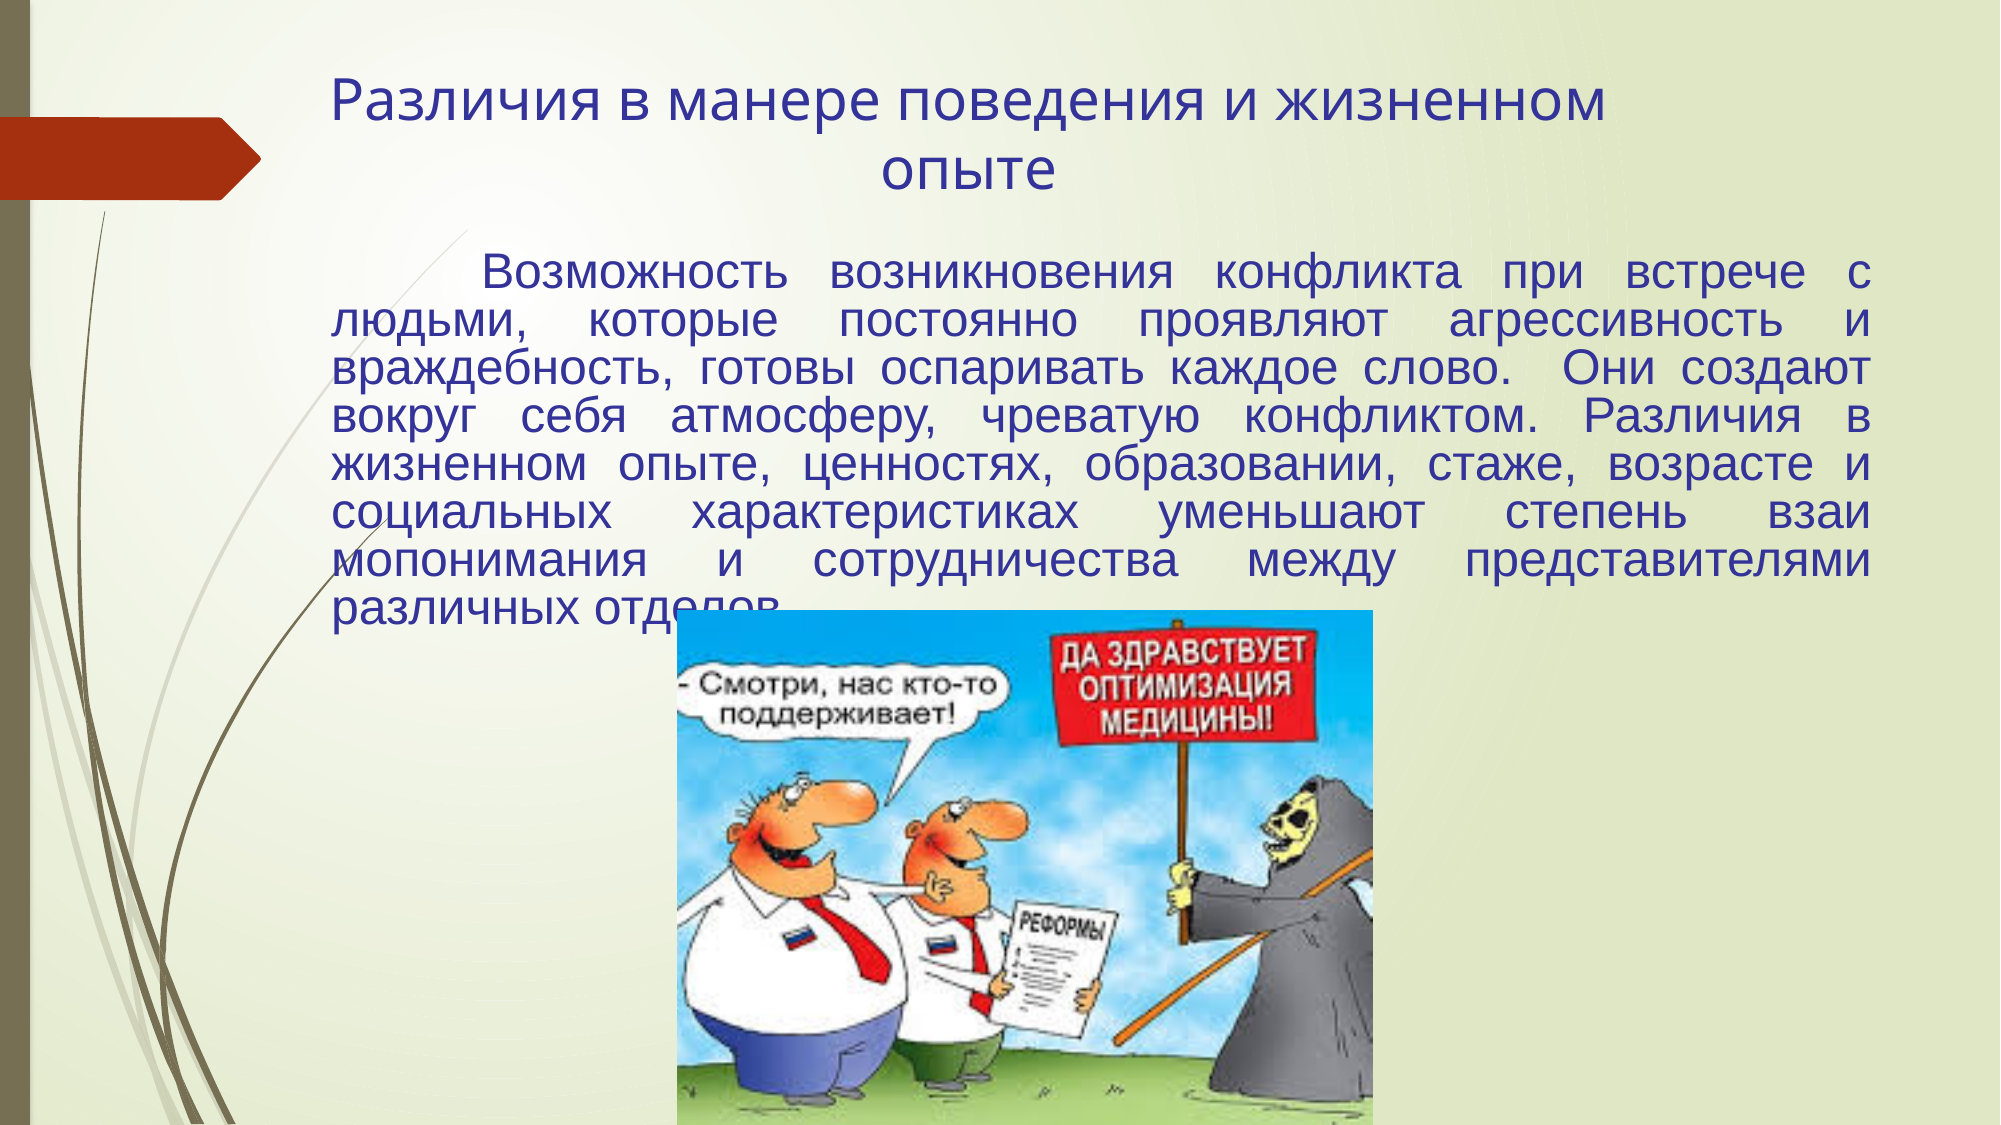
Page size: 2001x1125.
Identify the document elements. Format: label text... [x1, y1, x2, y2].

title Различия в манере поведения и жизненном опыте [295, 54, 1642, 209]
list Возможность возникновения конфликта при встрече с людьми, которые постоянно проявляют агрессивность и враждебность, готовы оспаривать каждое слово. Они создают вокруг себя атмосферу, чреватую конфликтом. Различия в жизненном опыте, ценностях, обра­зовании, стаже, возрасте и социальных характеристиках уменьшают степень взаи­мопонимания и сотрудничества между представителями различных отделов. [259, 242, 1888, 970]
picture [676, 618, 1374, 1125]
